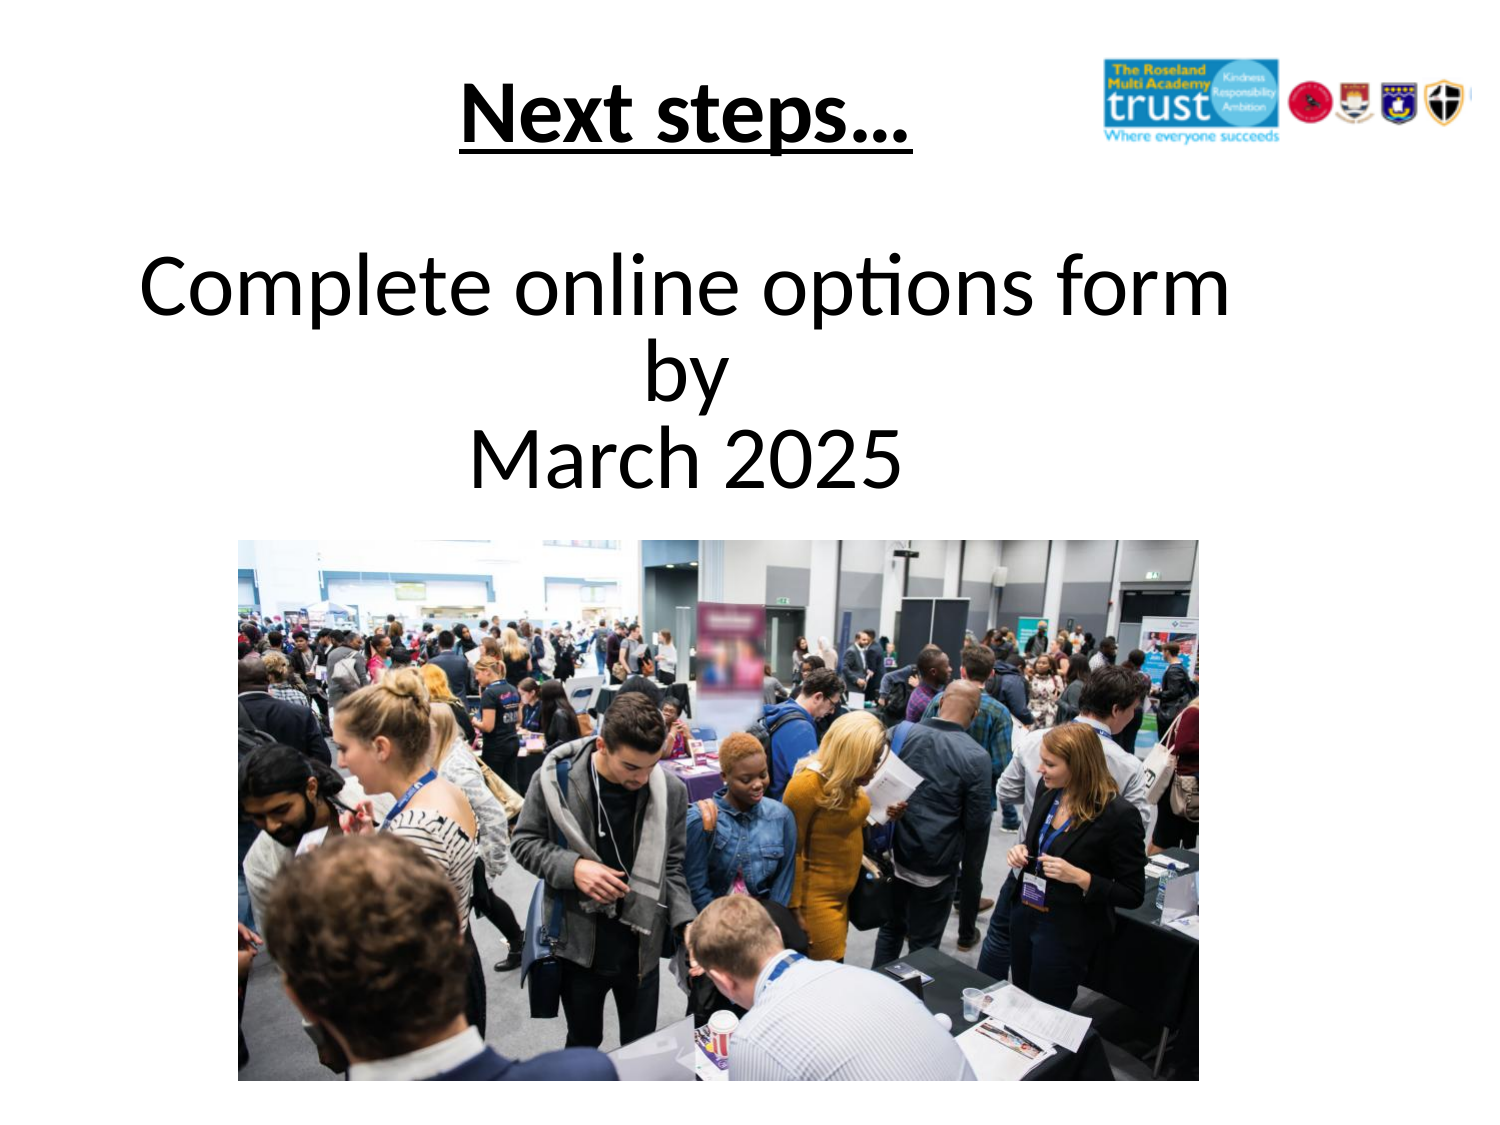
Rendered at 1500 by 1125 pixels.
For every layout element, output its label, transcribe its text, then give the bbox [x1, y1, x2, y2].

picture [238, 540, 1199, 1081]
picture [1102, 22, 1472, 150]
text_box Next steps… Complete online options form by March 2025 [0, 66, 1376, 563]
